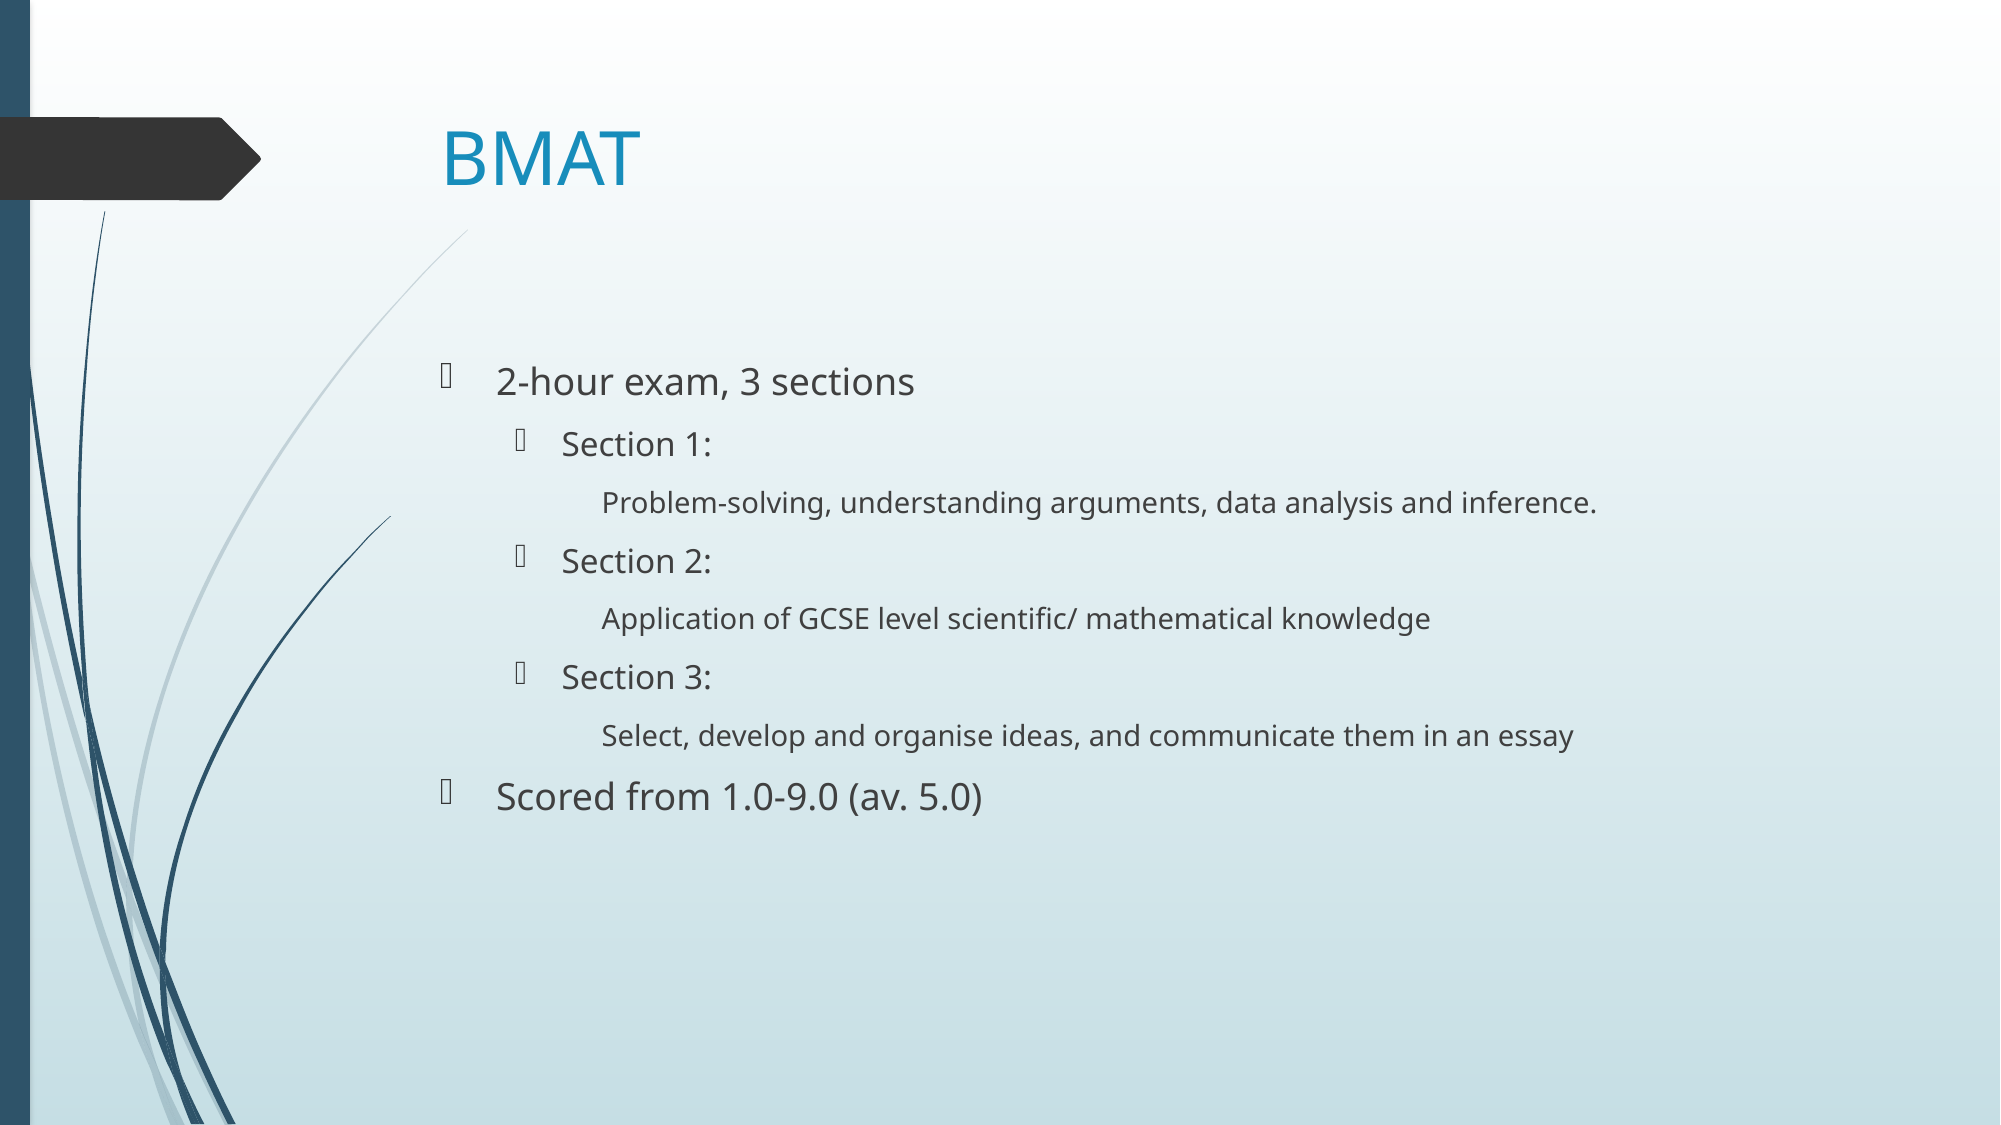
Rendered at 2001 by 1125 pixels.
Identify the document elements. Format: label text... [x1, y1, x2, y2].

list 2-hour exam, 3 sections Section 1: Problem-solving, understanding arguments, data analysis and inference. Section 2: Application of GCSE level scientific/ mathematical knowledge Section 3: Select, develop and organise ideas, and communicate them in an essay Scored from 1.0-9.0 (av. 5.0) [424, 350, 1888, 970]
title BMAT [425, 102, 1888, 313]
